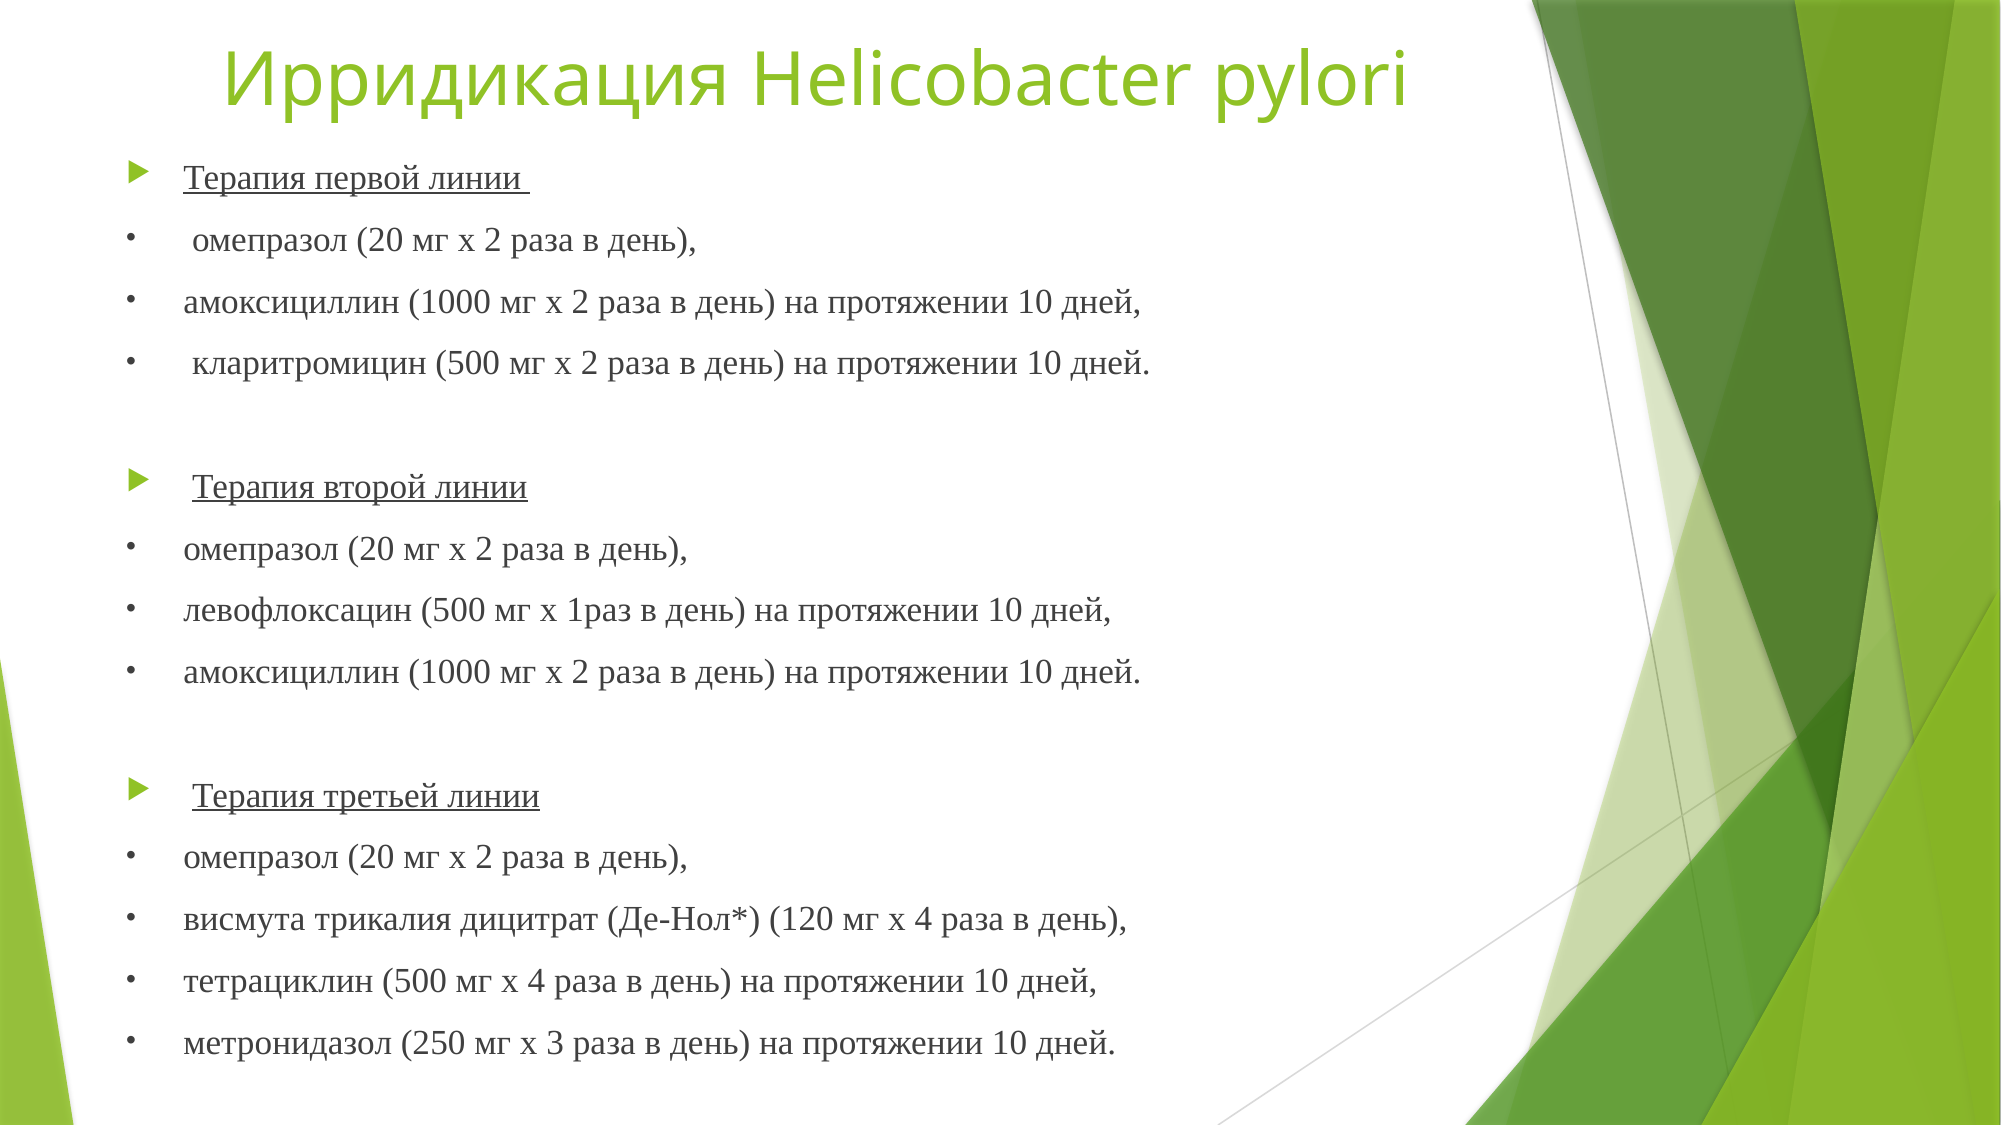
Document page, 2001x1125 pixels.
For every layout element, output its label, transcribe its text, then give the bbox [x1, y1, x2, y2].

list Терапия первой линии омепразол (20 мг х 2 раза в день), амоксициллин (1000 мг х 2 раза в день) на протяжении 10 дней, кларитромицин (500 мг х 2 раза в день) на протяжении 10 дней. Терапия второй линии омепразол (20 мг х 2 раза в день), левофлоксацин (500 мг х 1раз в день) на протяжении 10 дней, амоксициллин (1000 мг х 2 раза в день) на протяжении 10 дней. Терапия третьей линии омепразол (20 мг х 2 раза в день), висмута трикалия дицитрат (Де-Нол*) (120 мг х 4 раза в день), тетрациклин (500 мг х 4 раза в день) на протяжении 10 дней, метронидазол (250 мг х 3 раза в день) на протяжении 10 дней. [111, 146, 1522, 1079]
title Ирридикация Helicobacter pylori [111, 23, 1522, 146]
